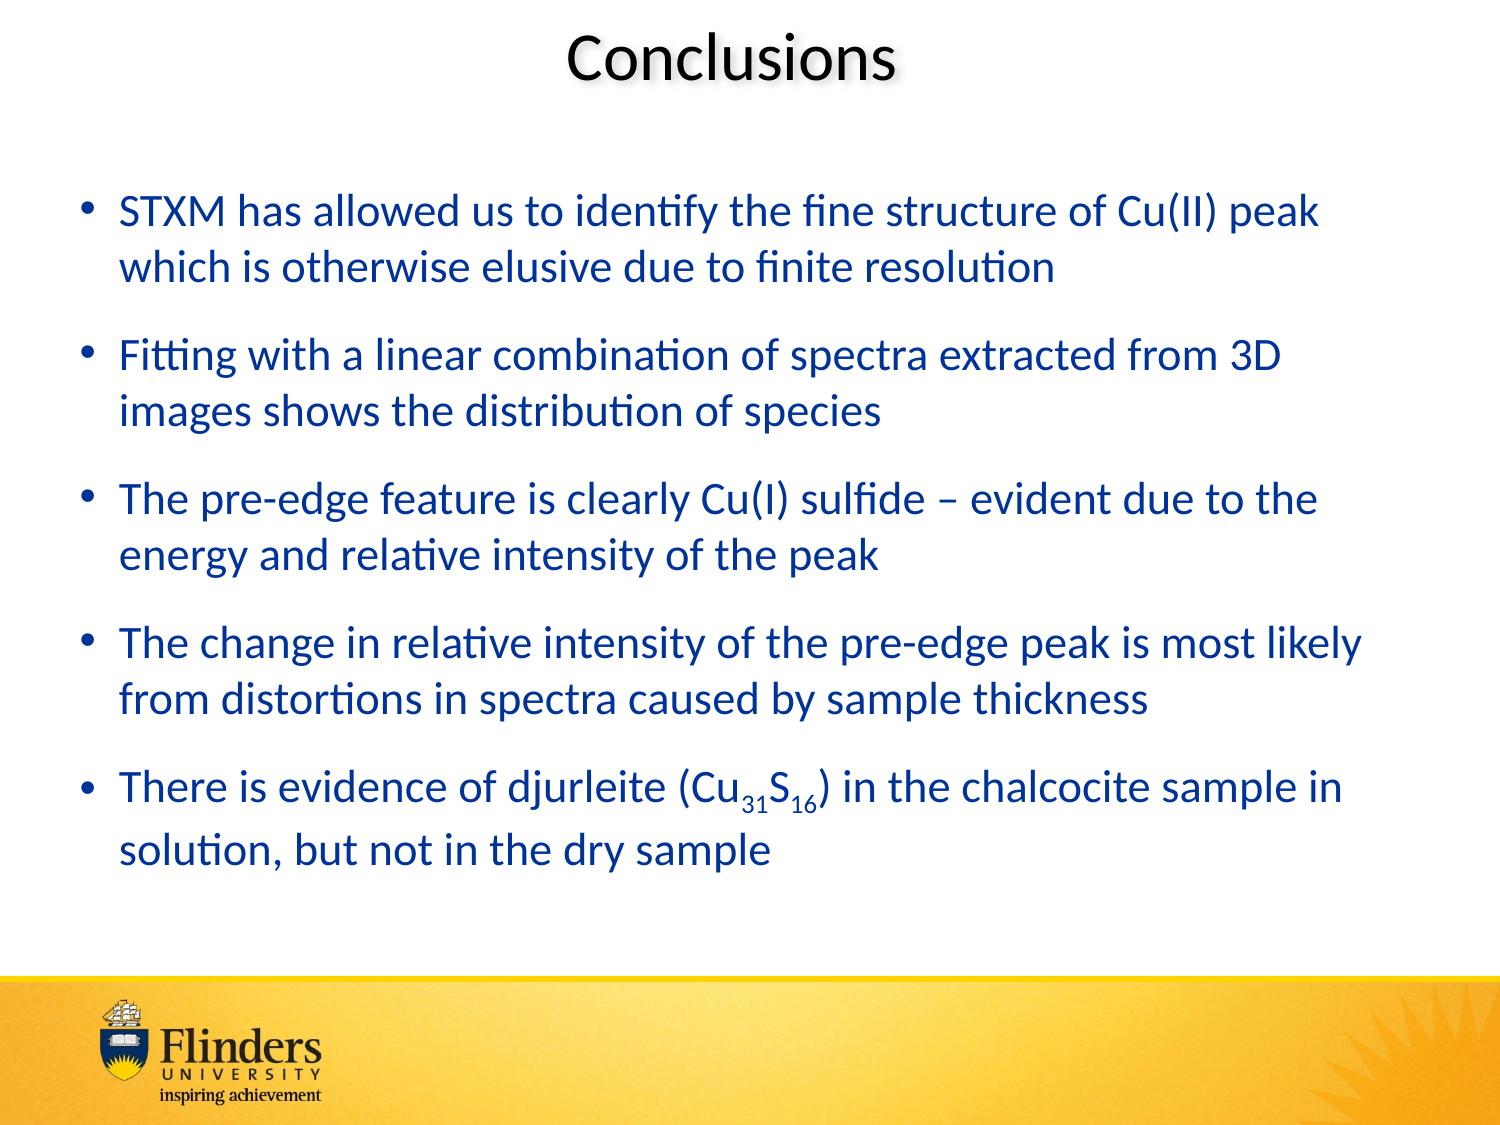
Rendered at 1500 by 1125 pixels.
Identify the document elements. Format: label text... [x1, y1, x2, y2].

picture [0, 982, 1500, 1125]
list STXM has allowed us to identify the fine structure of Cu(II) peak which is otherwise elusive due to finite resolution Fitting with a linear combination of spectra extracted from 3D images shows the distribution of species The pre-edge feature is clearly Cu(I) sulfide – evident due to the energy and relative intensity of the peak The change in relative intensity of the pre-edge peak is most likely from distortions in spectra caused by sample thickness There is evidence of djurleite (Cu31S16) in the chalcocite sample in solution, but not in the dry sample [64, 172, 1424, 887]
title Conclusions [53, 4, 1412, 161]
